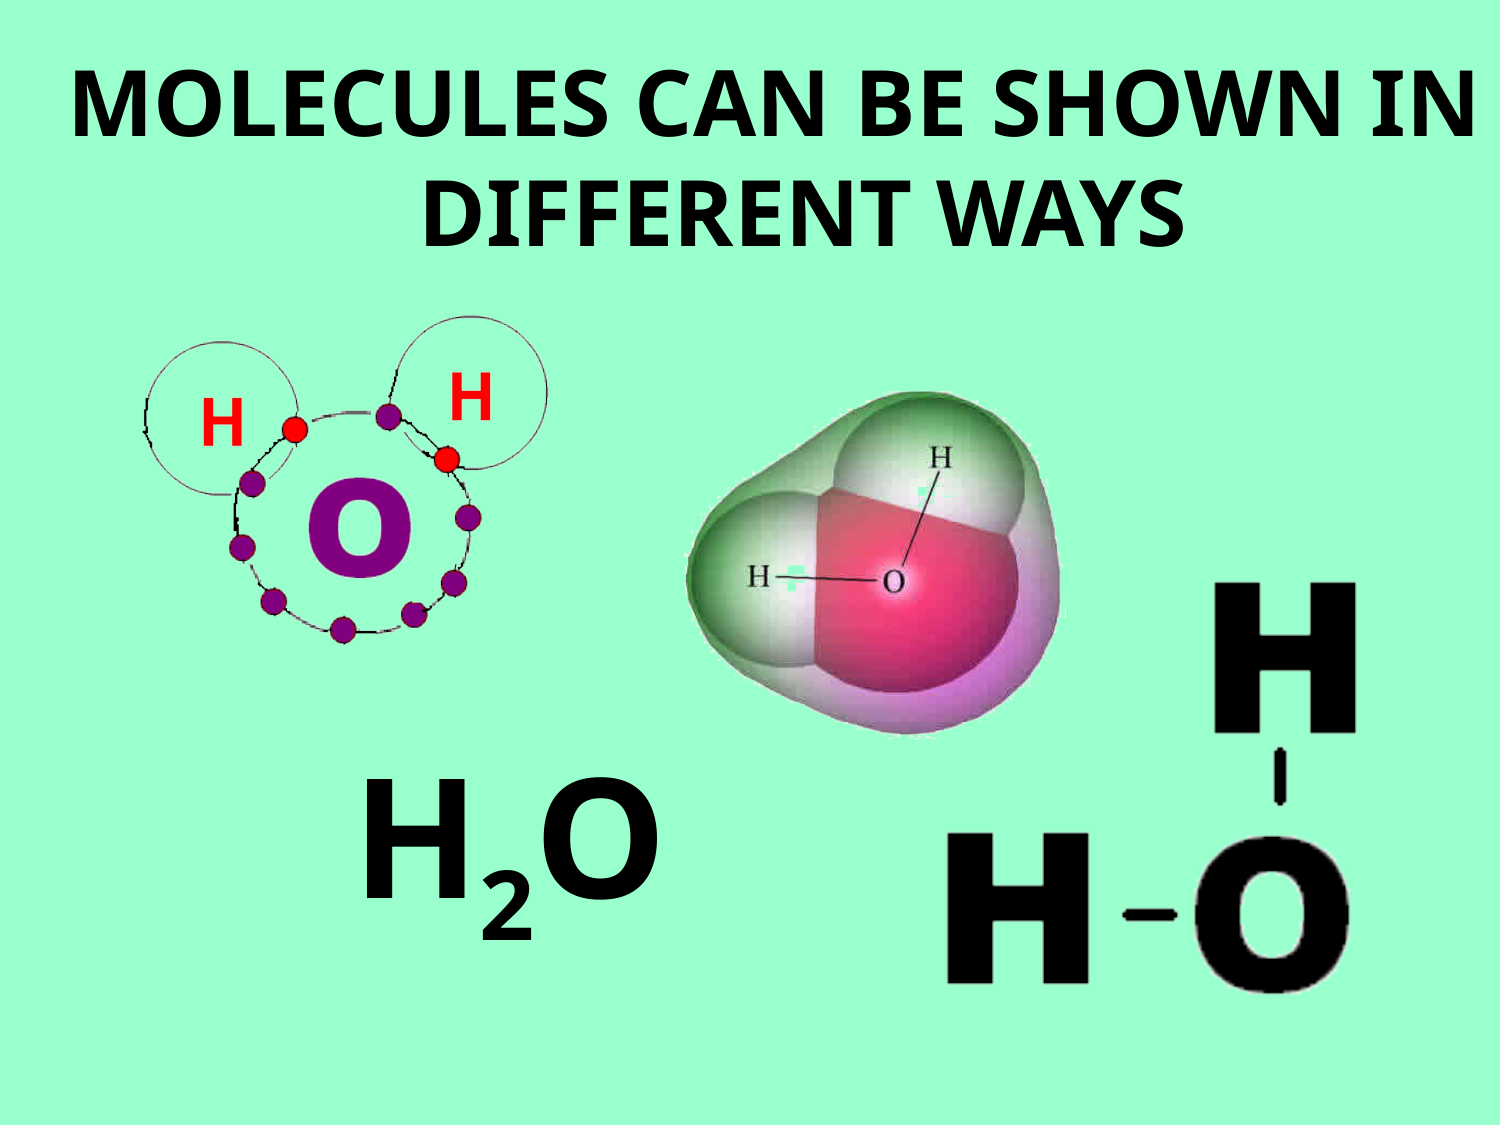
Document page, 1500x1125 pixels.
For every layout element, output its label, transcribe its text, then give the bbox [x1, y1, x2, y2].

list MOLECULES CAN BE SHOWN IN DIFFERENT WAYS [0, 37, 1500, 363]
text_box H2O [337, 724, 750, 968]
picture [137, 306, 563, 658]
picture [674, 374, 1410, 1038]
